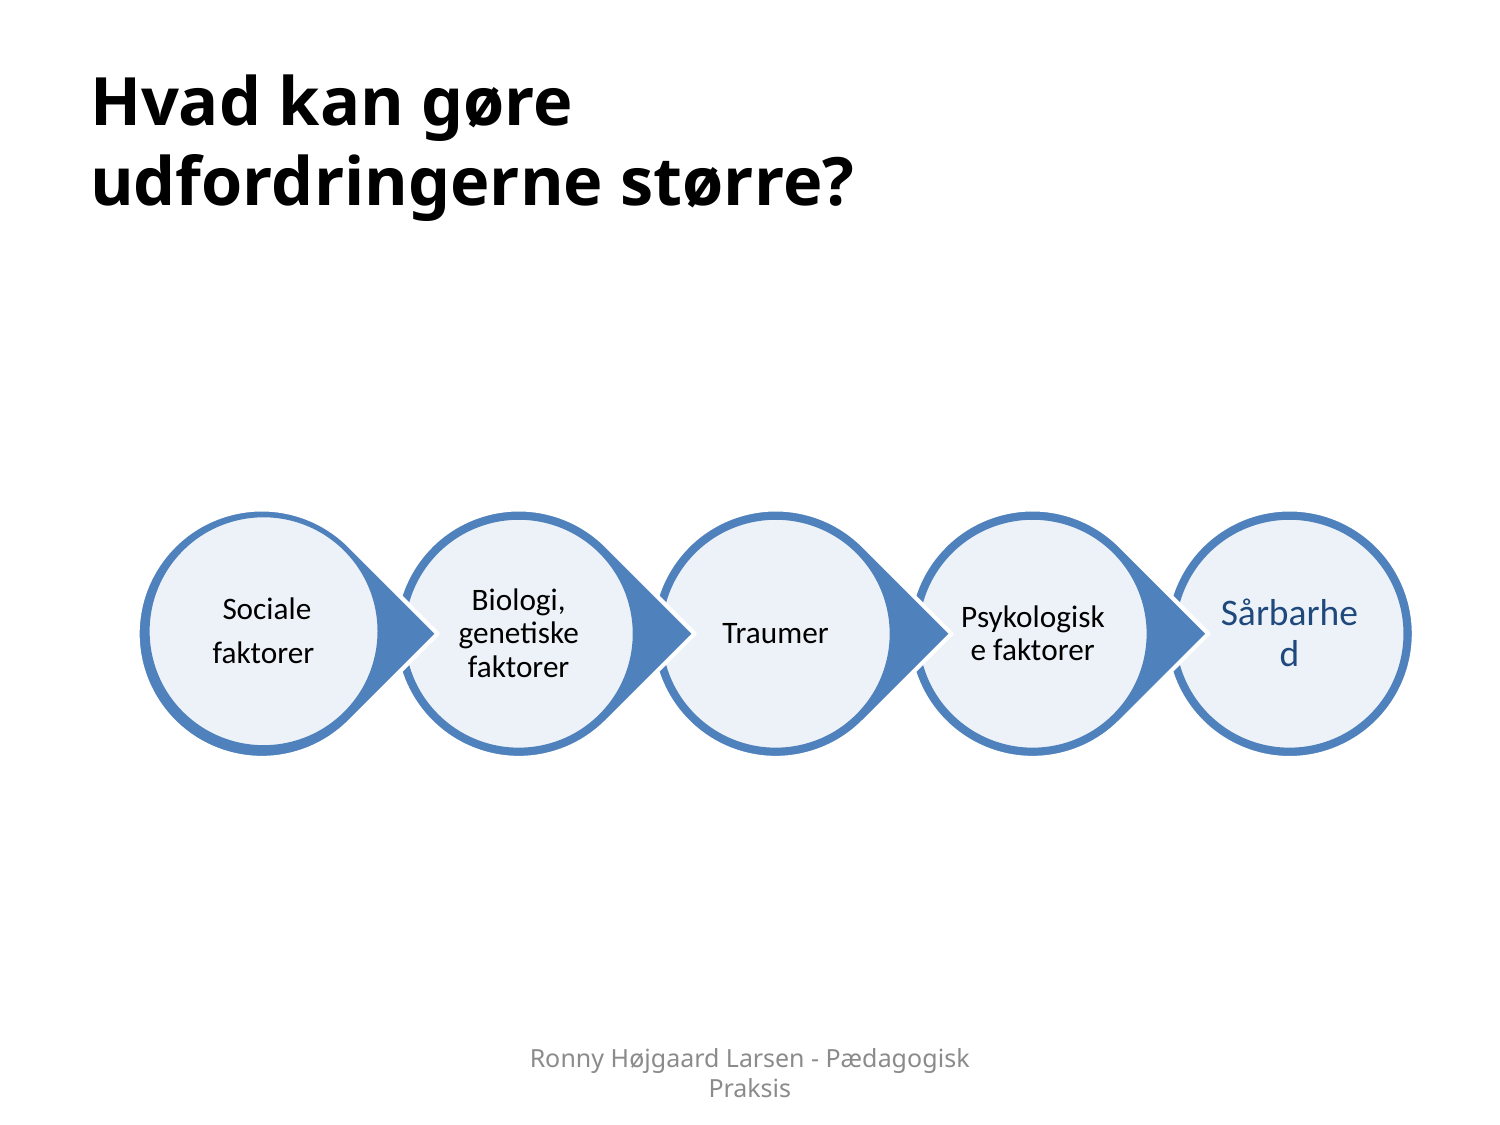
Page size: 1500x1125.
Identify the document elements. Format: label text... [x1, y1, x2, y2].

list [74, 262, 1426, 1006]
title Hvad kan gøre udfordringerne større? [74, 44, 1426, 233]
footer Ronny Højgaard Larsen - Pædagogisk Praksis [512, 1042, 988, 1103]
